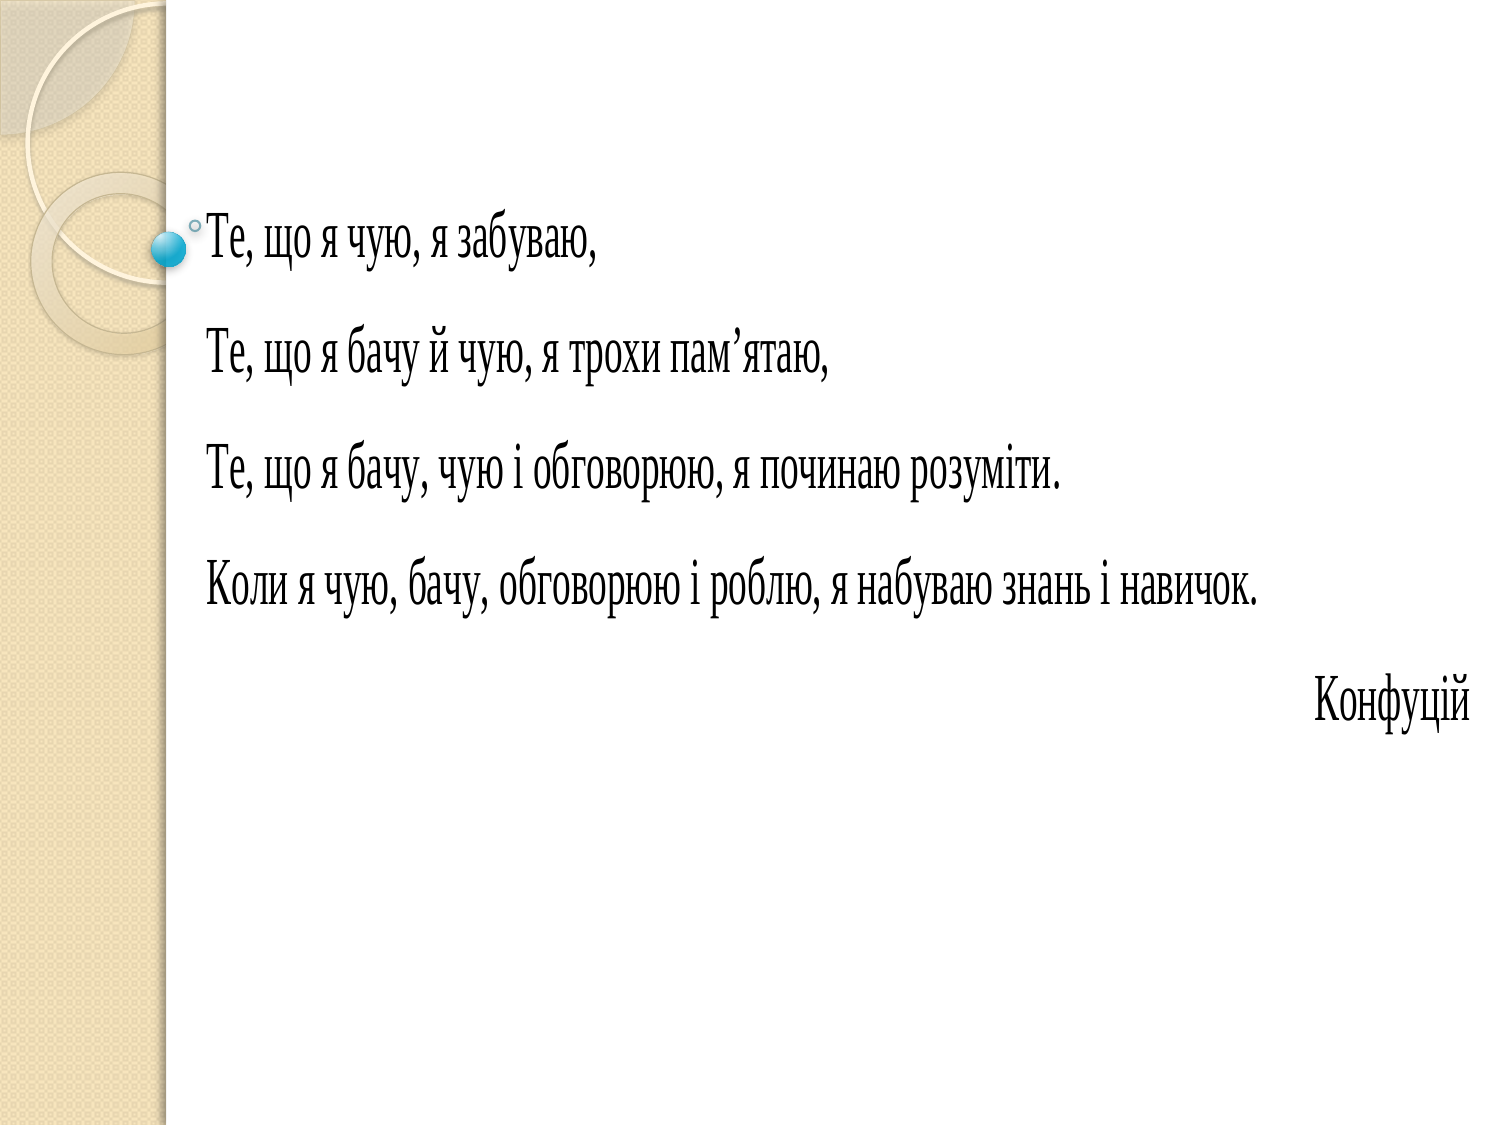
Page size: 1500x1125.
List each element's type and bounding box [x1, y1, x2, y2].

picture [206, 196, 1471, 776]
